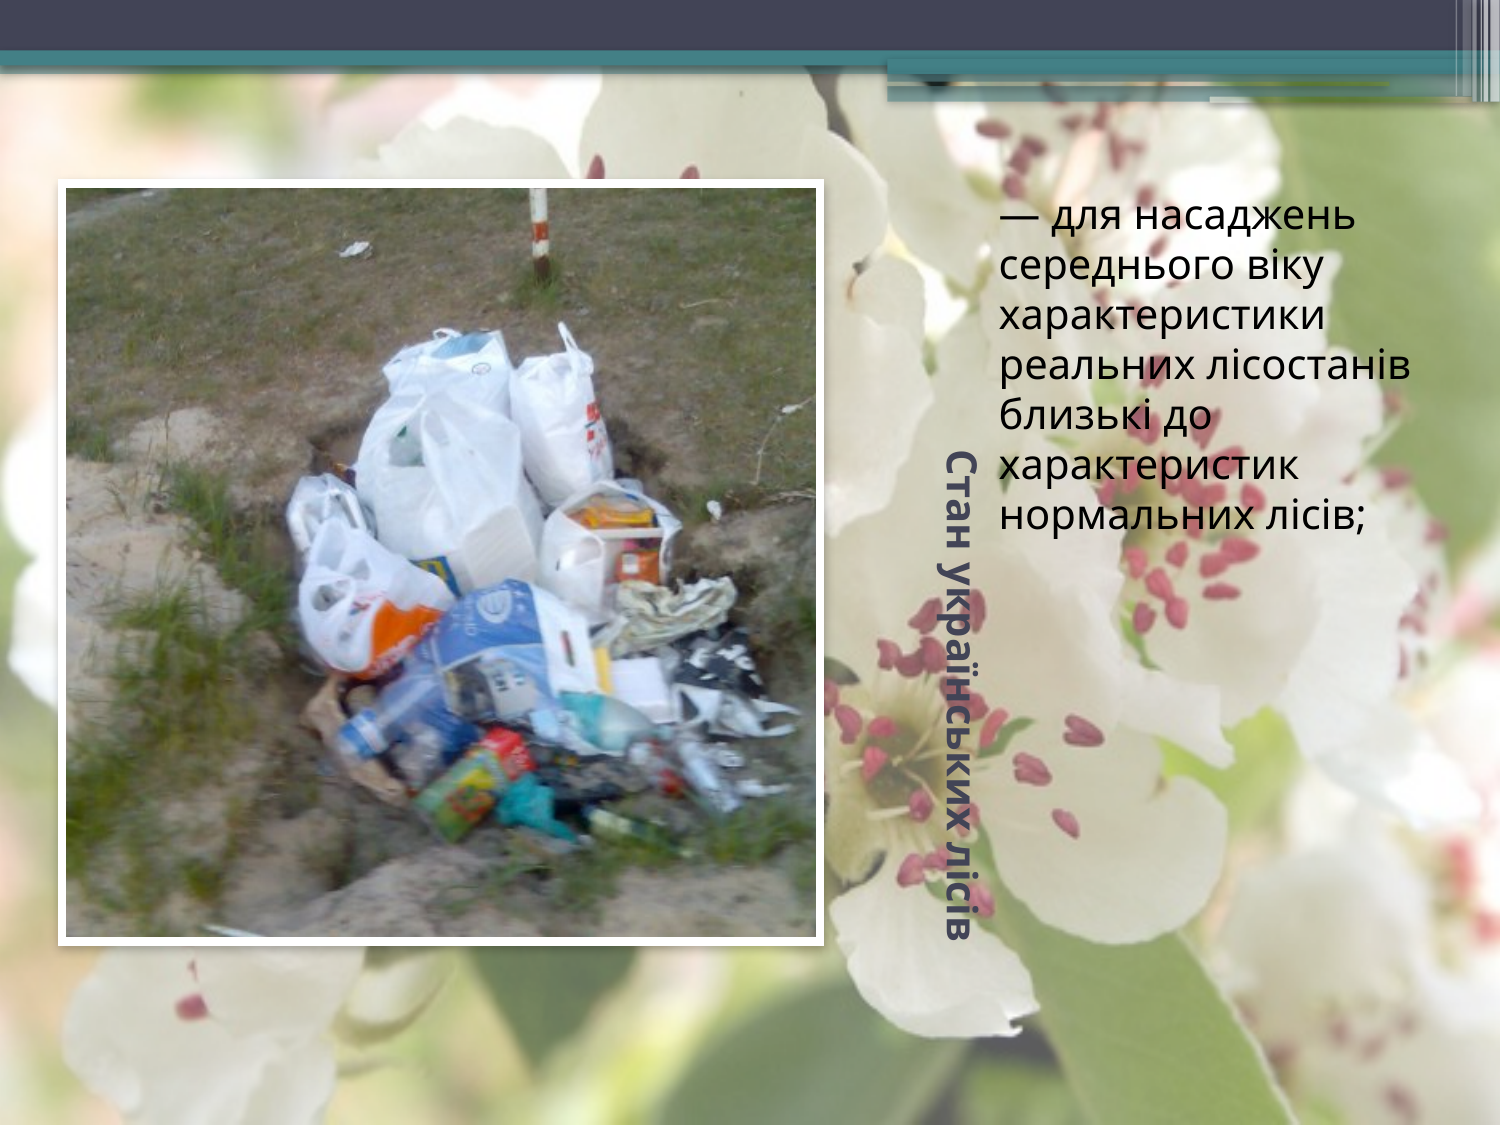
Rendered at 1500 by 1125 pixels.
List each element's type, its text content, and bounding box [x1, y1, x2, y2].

list — для насаджень середнього віку характеристики реальних лісостанів близькі до характеристик нормальних лісів; [998, 187, 1424, 950]
picture [65, 187, 817, 938]
title Стан українських лісів [892, 181, 989, 950]
